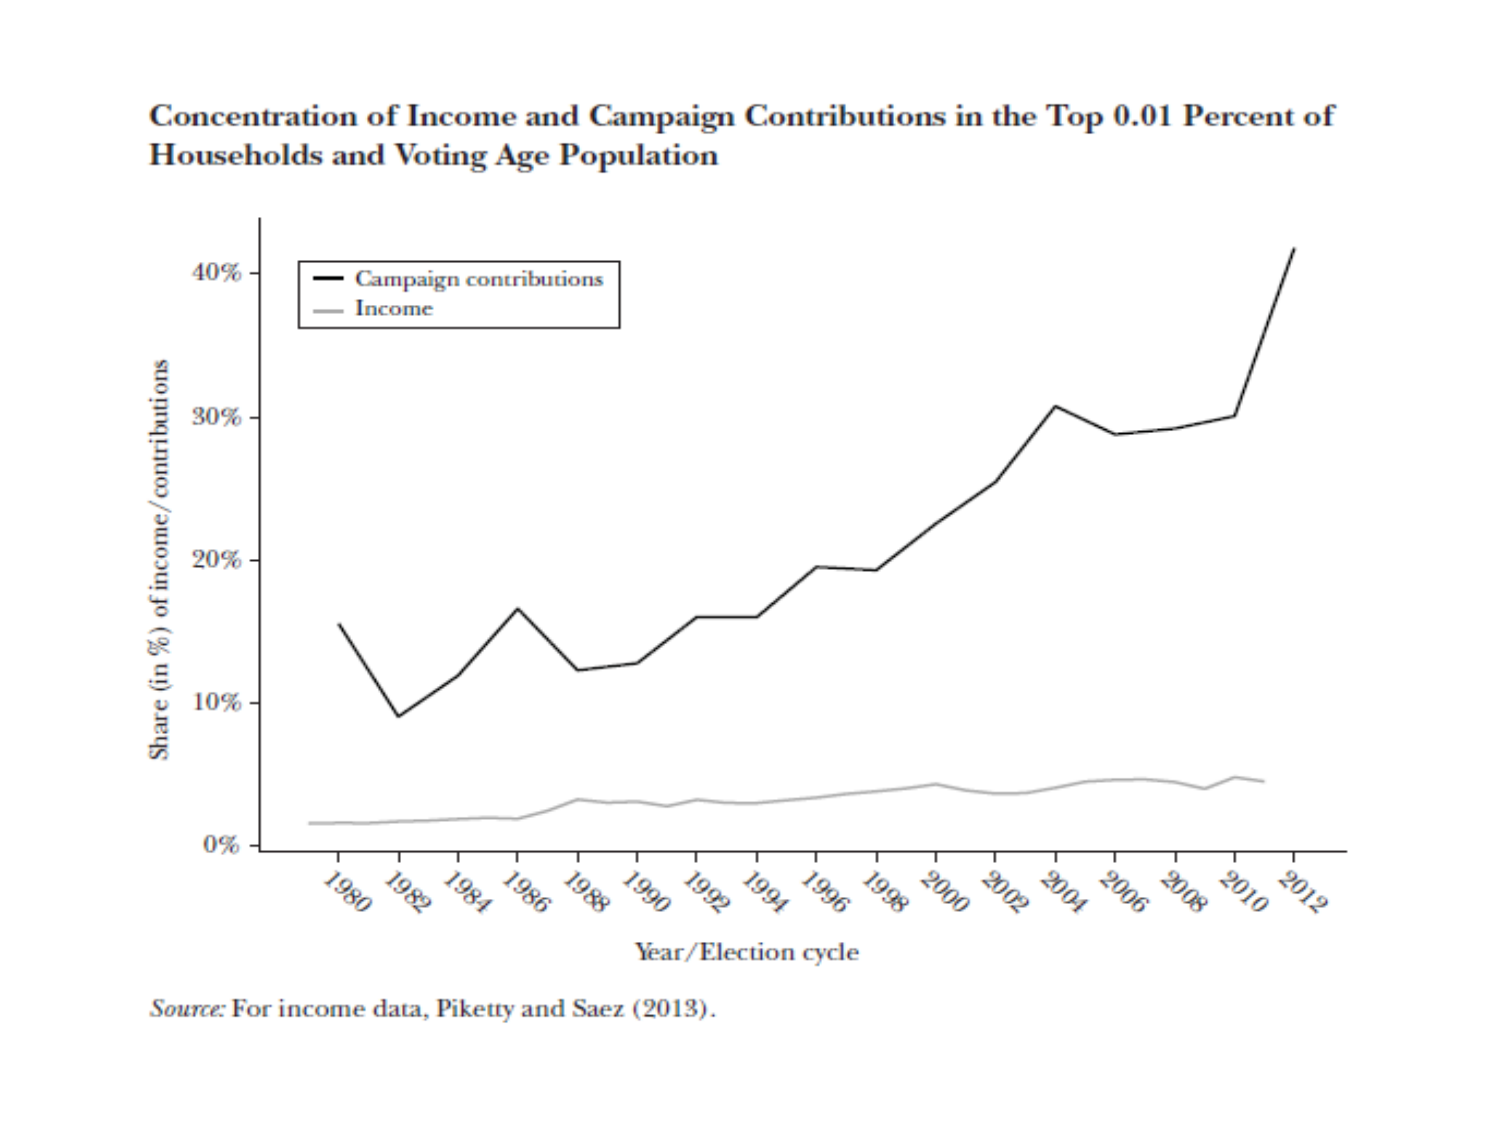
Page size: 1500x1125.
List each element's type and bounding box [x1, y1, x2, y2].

picture [137, 99, 1363, 1026]
